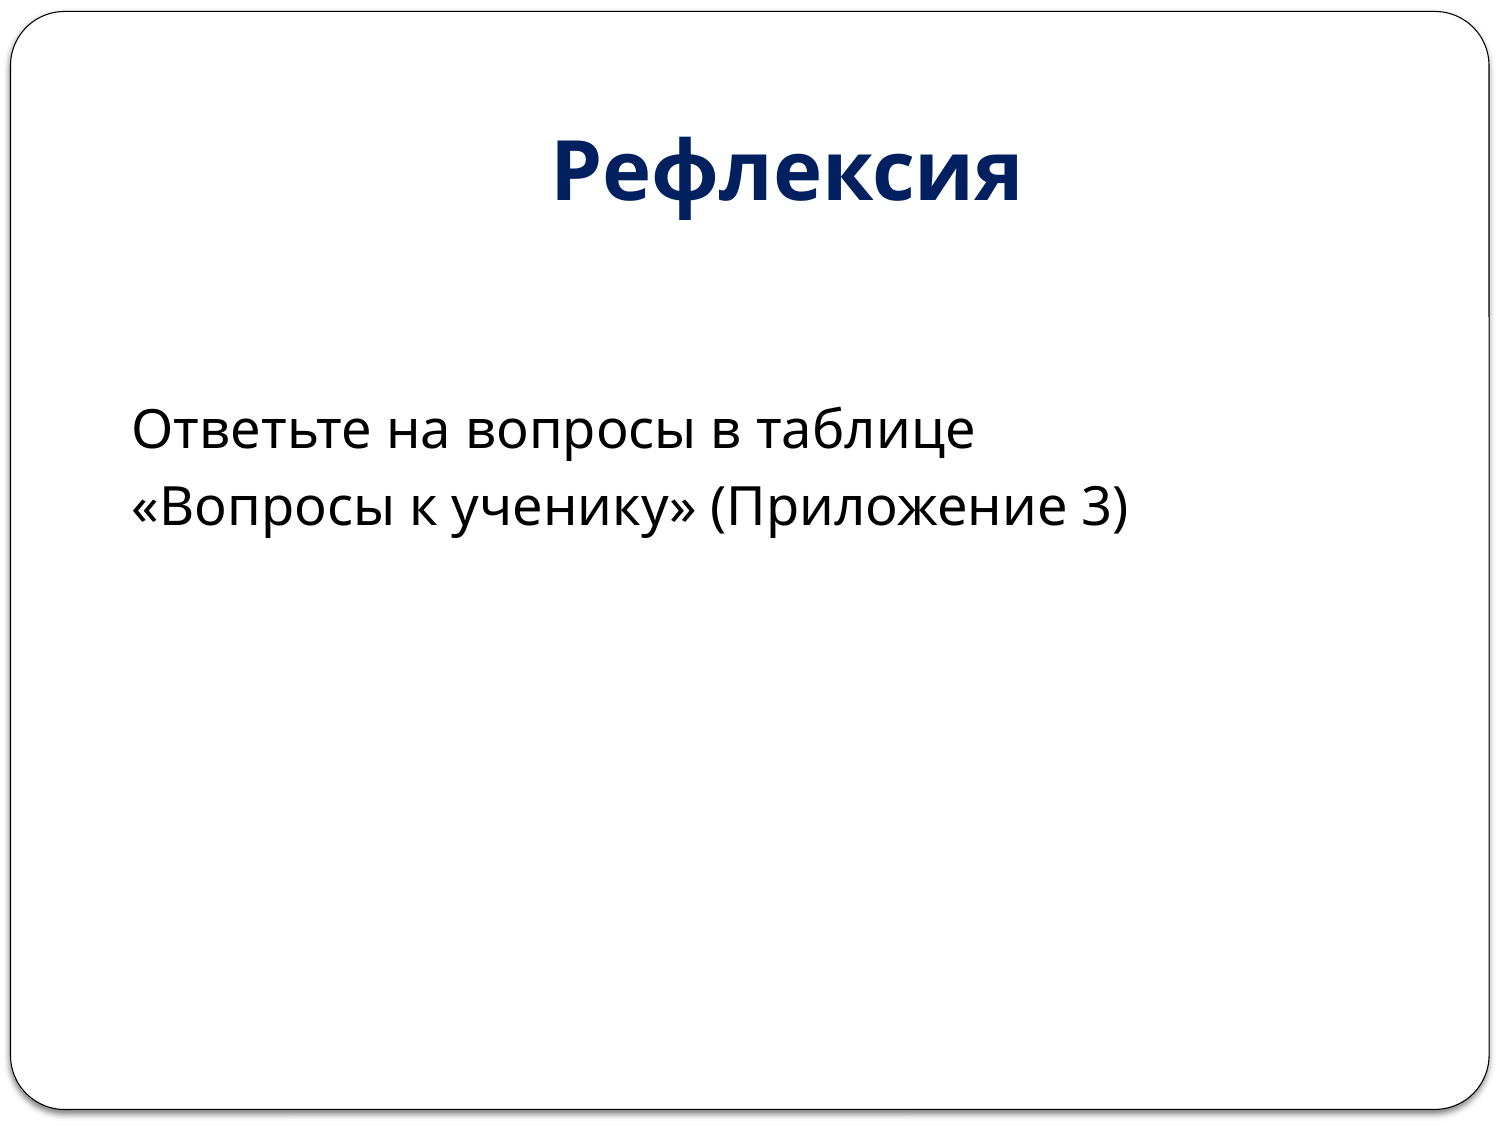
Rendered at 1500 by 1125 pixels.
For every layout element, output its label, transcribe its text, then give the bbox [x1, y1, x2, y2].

title Рефлексия [150, 45, 1425, 233]
list Ответьте на вопросы в таблице «Вопросы к ученику» (Приложение 3) [117, 386, 1425, 988]
